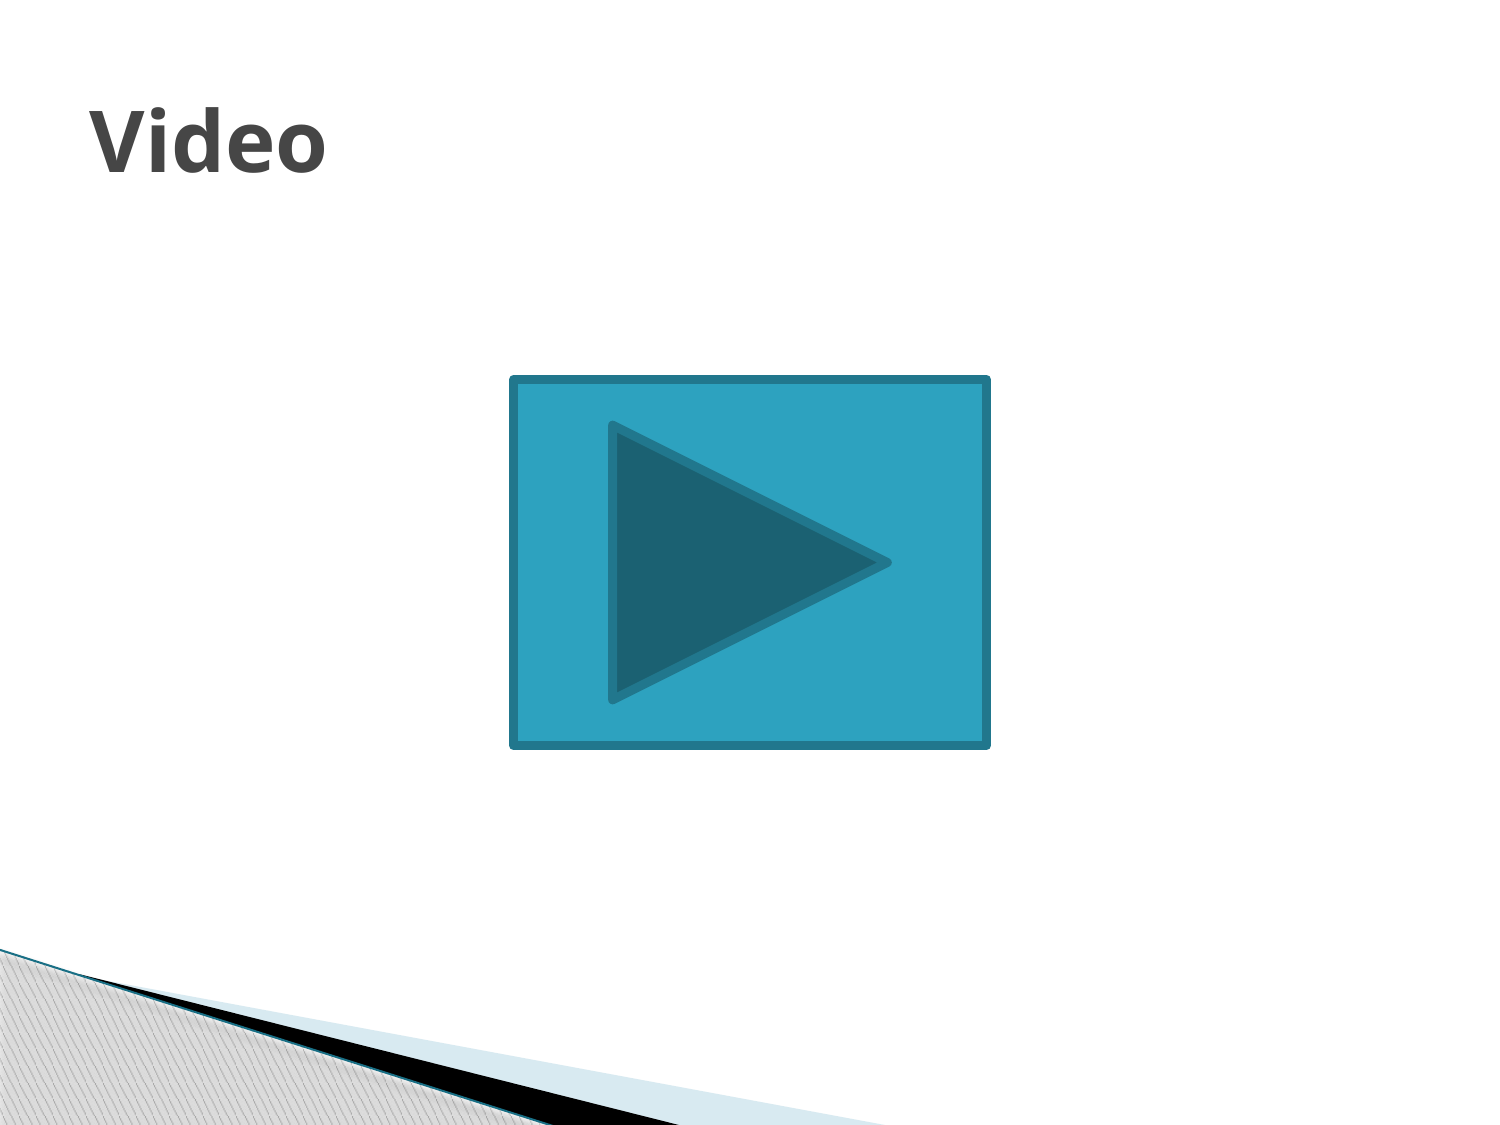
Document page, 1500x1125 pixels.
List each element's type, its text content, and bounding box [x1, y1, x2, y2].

text_box [509, 375, 991, 750]
title Video [75, 45, 1425, 233]
